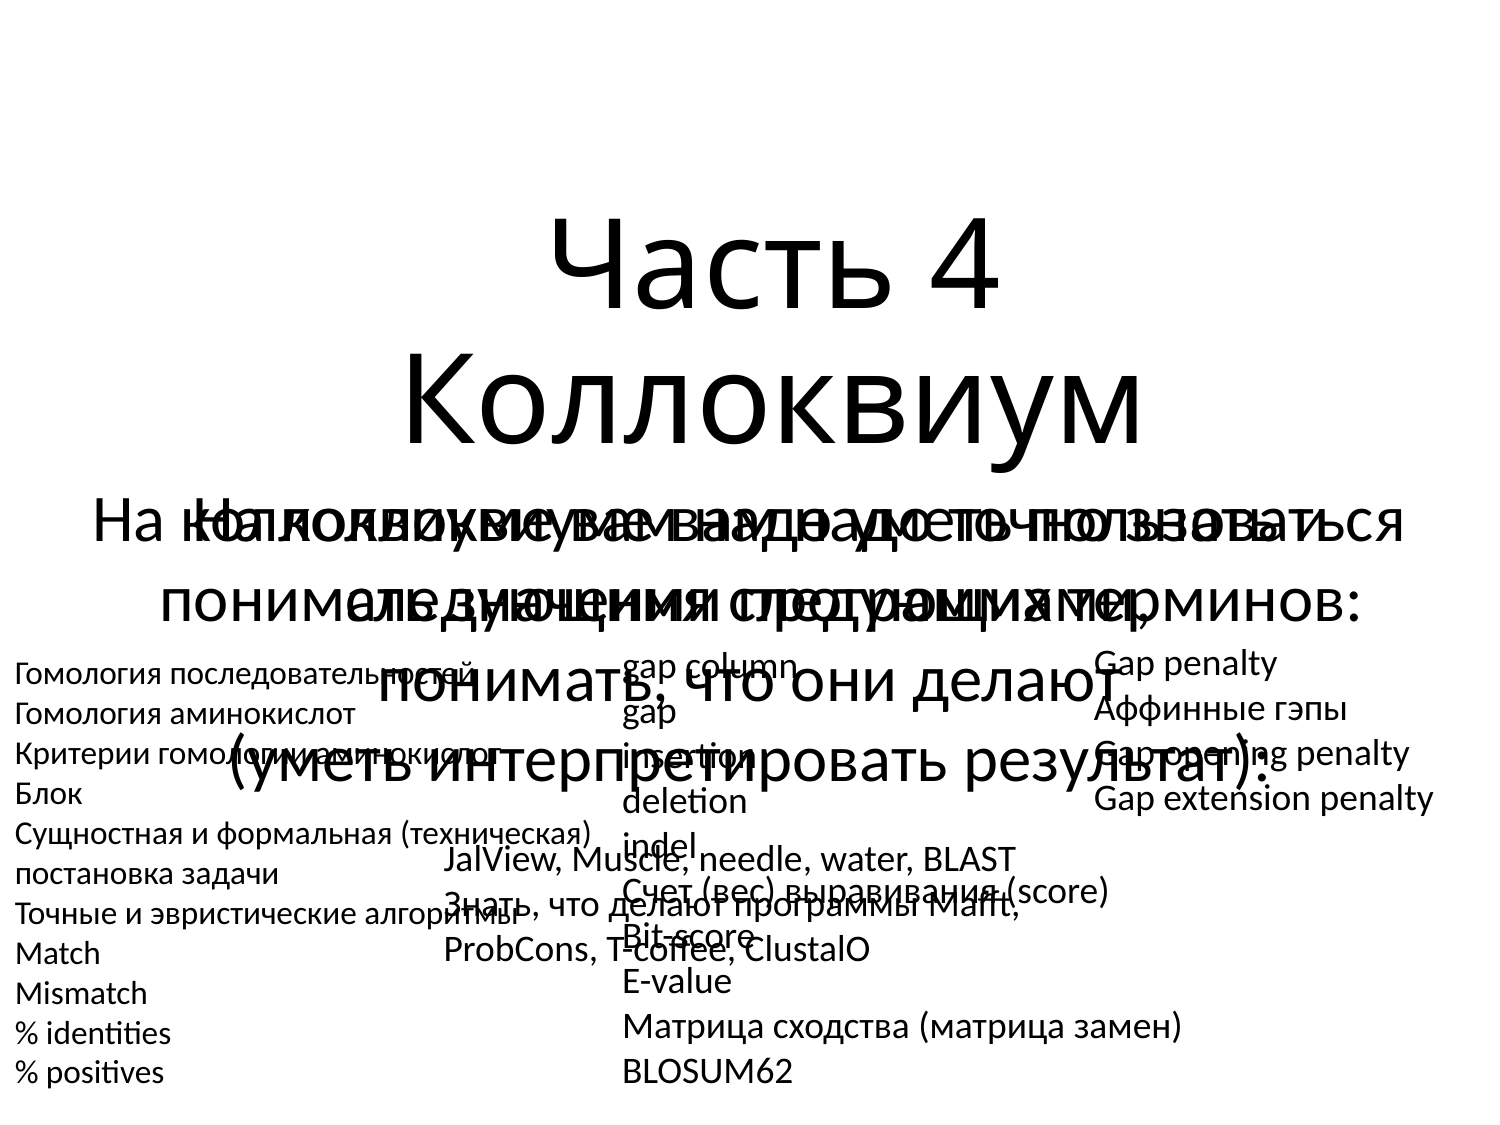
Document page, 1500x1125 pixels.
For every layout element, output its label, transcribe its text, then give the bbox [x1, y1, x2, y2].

title Часть 4 Коллоквиум [138, 226, 1408, 445]
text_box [0, 467, 1490, 1104]
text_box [0, 467, 1478, 978]
